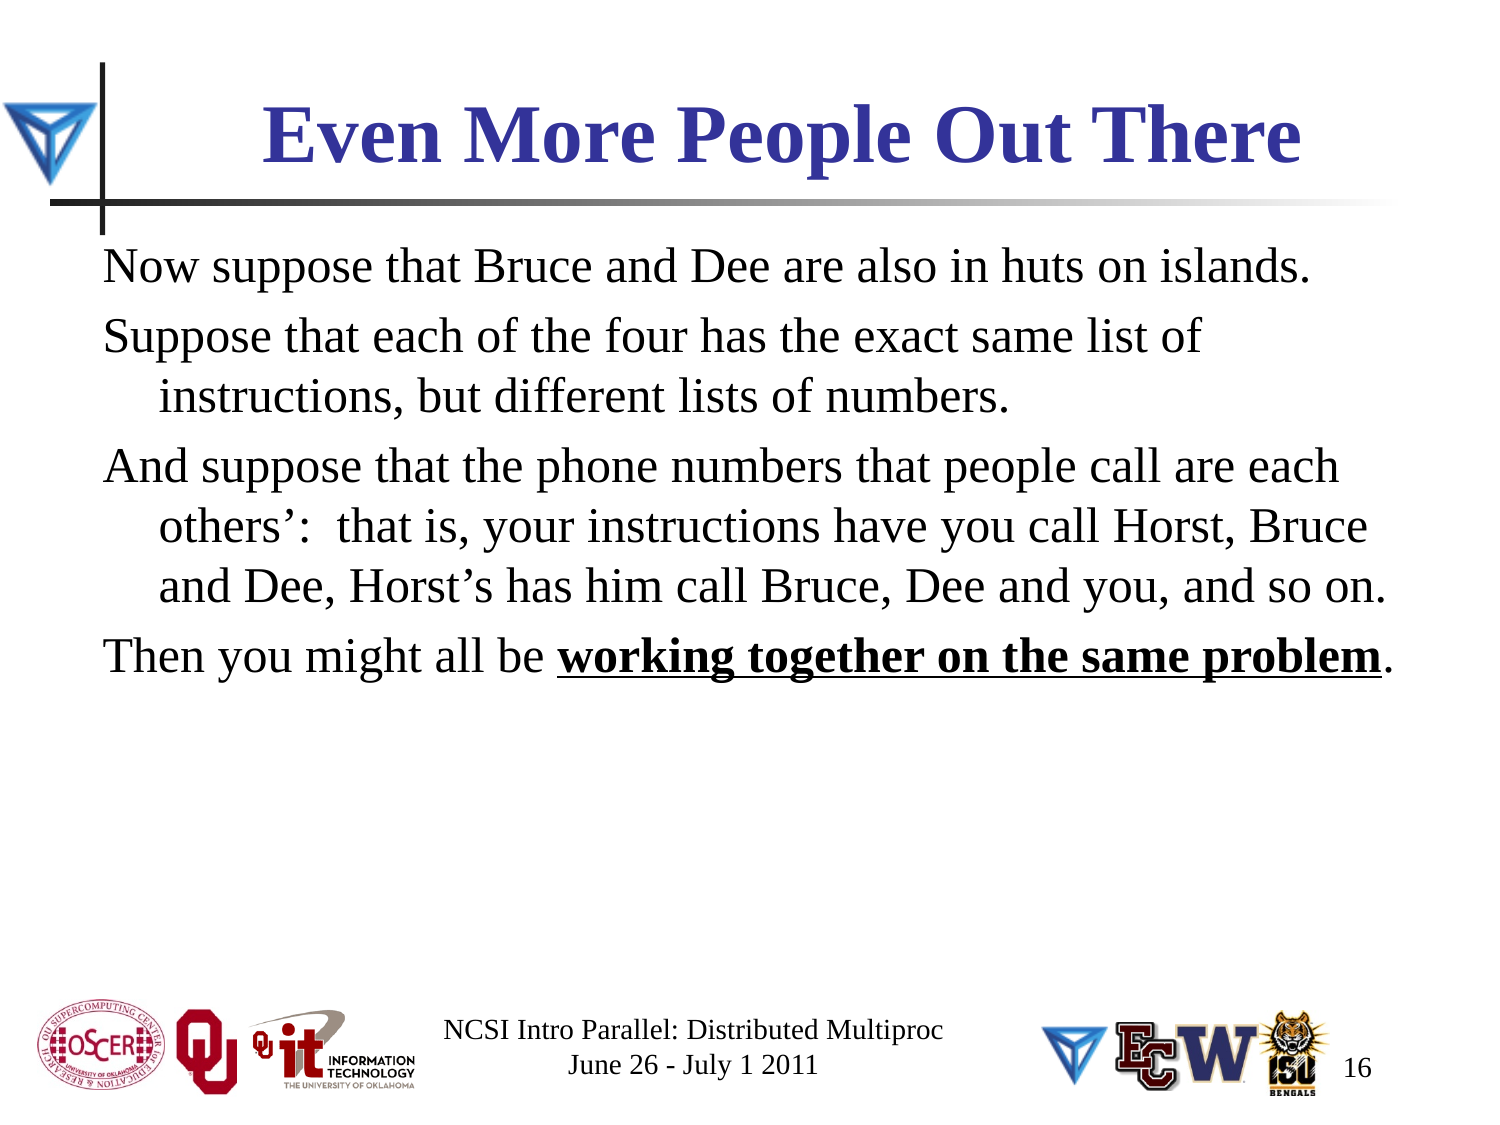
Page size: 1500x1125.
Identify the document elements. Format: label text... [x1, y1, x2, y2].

picture [174, 1001, 425, 1099]
footer NCSI Intro Parallel: Distributed Multiproc June 26 - July 1 2011 [237, 1012, 1151, 1088]
picture [1254, 1010, 1330, 1015]
picture [1254, 1091, 1330, 1096]
title Even More People Out There [124, 74, 1442, 187]
slide_number 16 [1174, 1015, 1388, 1091]
picture [37, 999, 165, 1090]
picture [0, 99, 99, 190]
picture [1111, 1021, 1174, 1091]
list Now suppose that Bruce and Dee are also in huts on islands. Suppose that each of the four has the exact same list of instructions, but different lists of numbers. And suppose that the phone numbers that people call are each others’: that is, your instructions have you call Horst, Bruce and Dee, Horst’s has him call Bruce, Dee and you, and so on. Then you might all be working together on the same problem. [87, 224, 1426, 1001]
